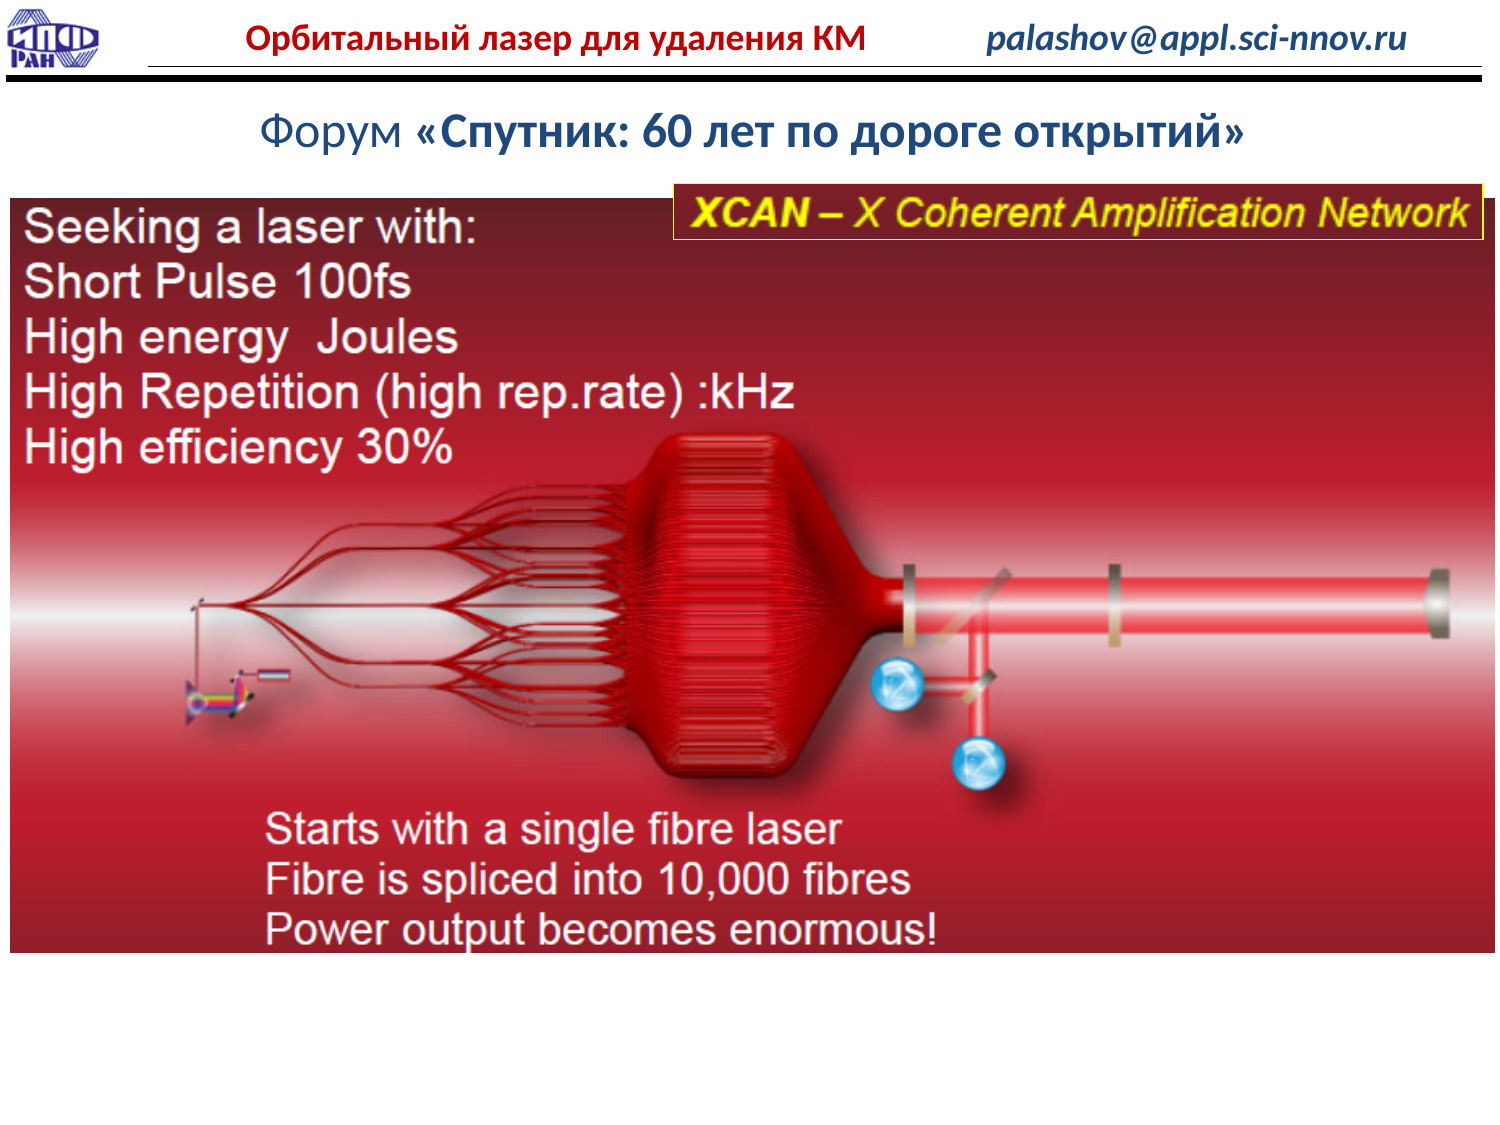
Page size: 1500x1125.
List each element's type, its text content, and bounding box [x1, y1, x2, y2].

text_box Форум «Спутник: 60 лет по дороге открытий» [230, 89, 1279, 165]
picture [5, 7, 101, 70]
text_box Орбитальный лазер для удаления КМ palashov@appl.sci-nnov.ru [218, 5, 1435, 65]
picture [10, 184, 1495, 953]
